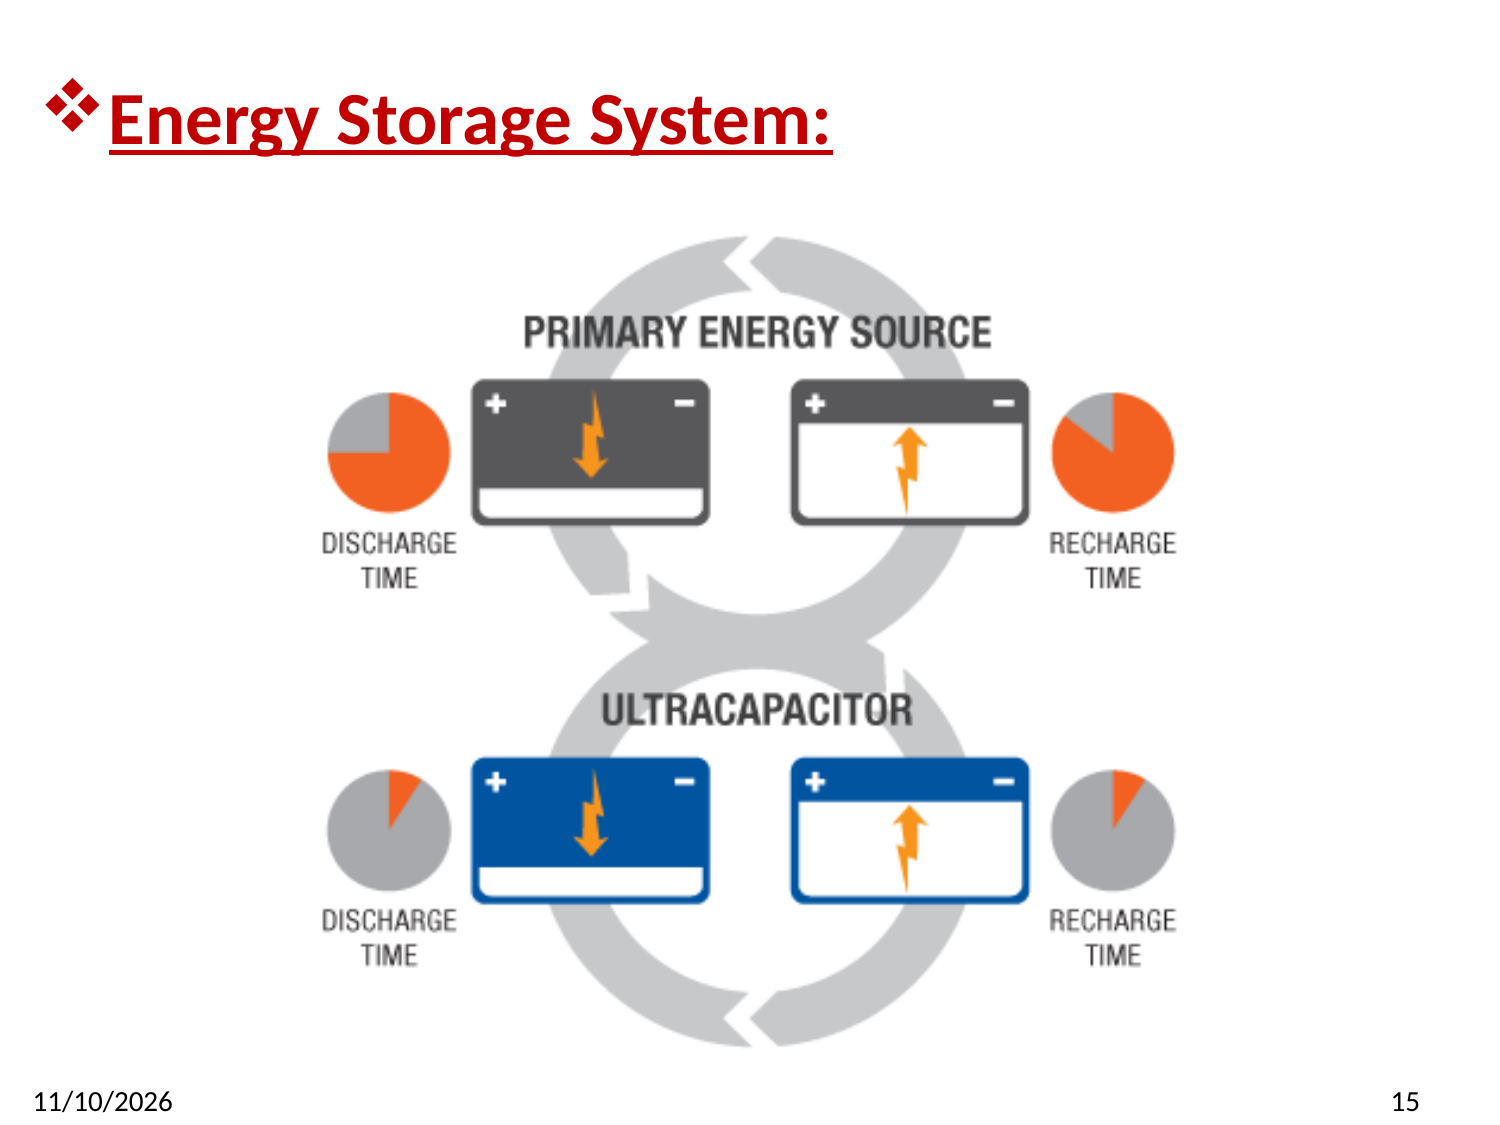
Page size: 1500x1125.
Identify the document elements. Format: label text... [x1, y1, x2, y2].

picture [299, 212, 1204, 1076]
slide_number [17, 1069, 368, 1125]
text_box Energy Storage System: [24, 62, 1475, 1075]
slide_number 15 [1310, 1075, 1436, 1125]
